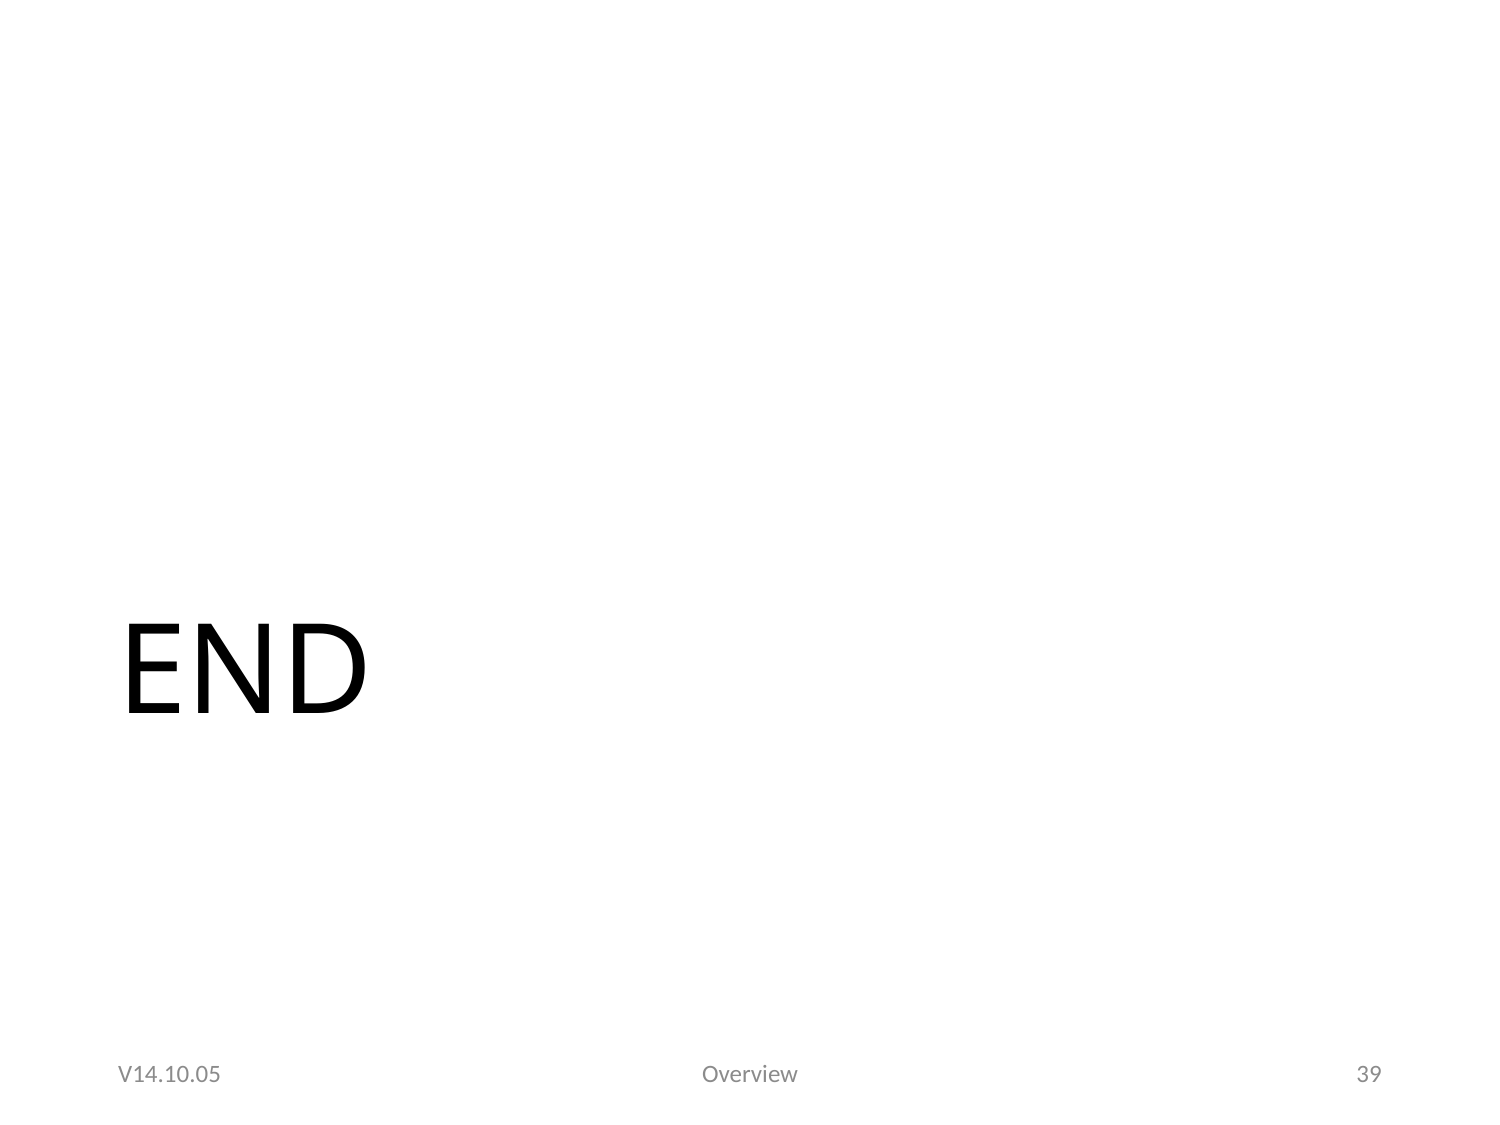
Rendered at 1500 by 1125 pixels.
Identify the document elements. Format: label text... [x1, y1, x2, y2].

title END [102, 280, 1397, 749]
slide_number 39 [1059, 1042, 1397, 1103]
footer Overview [496, 1042, 1004, 1103]
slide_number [103, 1042, 441, 1103]
